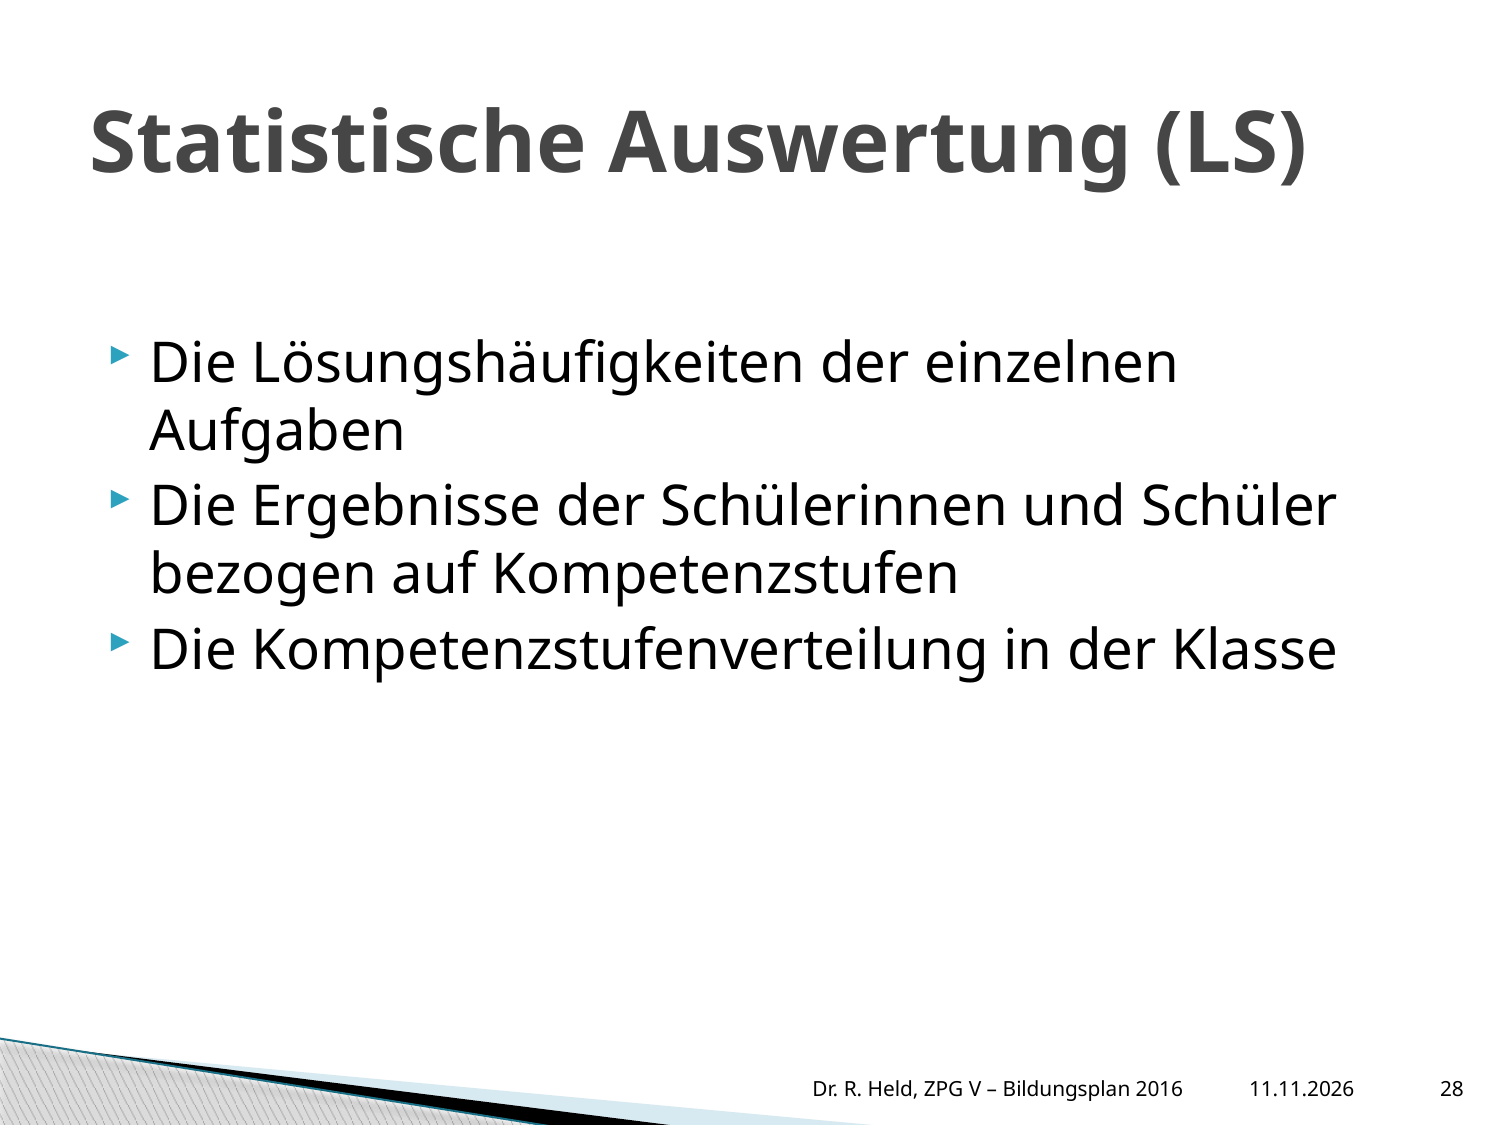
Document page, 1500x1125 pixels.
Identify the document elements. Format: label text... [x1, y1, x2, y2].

list Die Lösungshäufigkeiten der einzelnen Aufgaben Die Ergebnisse der Schülerinnen und Schüler bezogen auf Kompetenzstufen Die Kompetenzstufenverteilung in der Klasse [75, 243, 1425, 986]
slide_number 28 [1399, 1051, 1479, 1112]
footer Dr. R. Held, ZPG V – Bildungsplan 2016 [797, 1051, 1235, 1112]
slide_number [1235, 1051, 1399, 1112]
title Statistische Auswertung (LS) [75, 45, 1425, 233]
